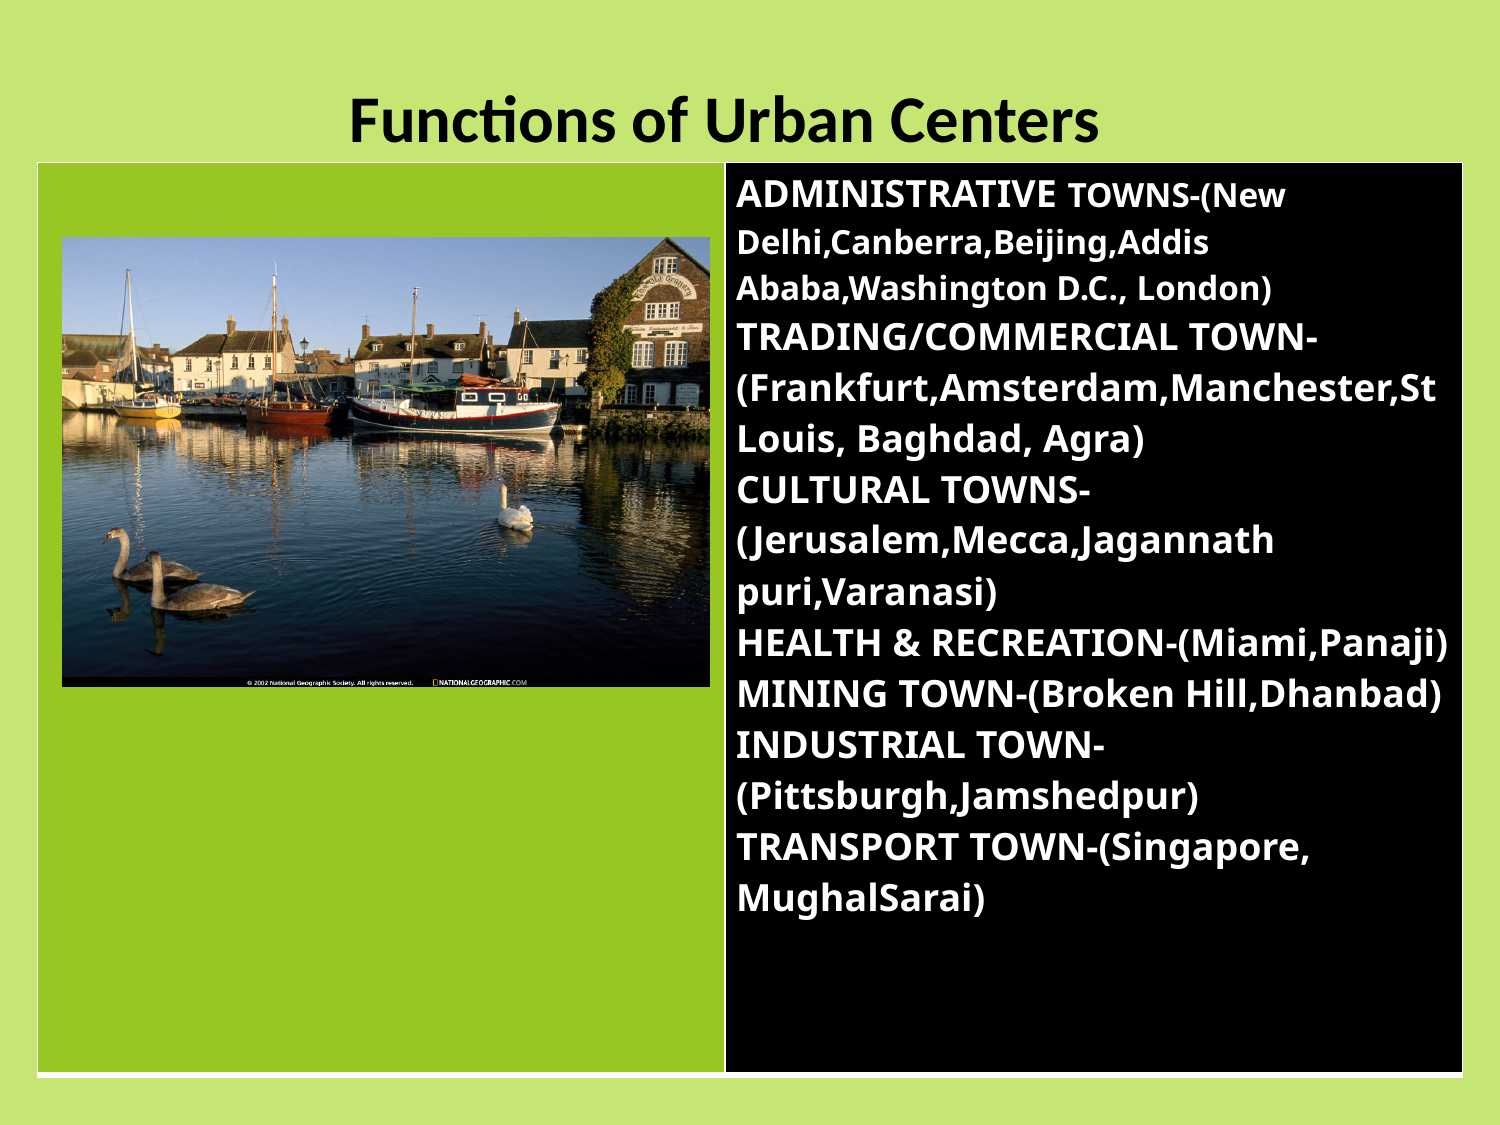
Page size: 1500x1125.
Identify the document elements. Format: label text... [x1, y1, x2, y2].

table_header [38, 163, 724, 1072]
table_header ADMINISTRATIVE TOWNS-(New Delhi,Canberra,Beijing,Addis Ababa,Washington D.C., London) TRADING/COMMERCIAL TOWN-(Frankfurt,Amsterdam,Manchester,St Louis, Baghdad, Agra) CULTURAL TOWNS-(Jerusalem,Mecca,Jagannath puri,Varanasi) HEALTH & RECREATION-(Miami,Panaji) MINING TOWN-(Broken Hill,Dhanbad) INDUSTRIAL TOWN-(Pittsburgh,Jamshedpur) TRANSPORT TOWN-(Singapore, MughalSarai) [726, 163, 1462, 1072]
title Functions of Urban Centers [75, 45, 1375, 162]
picture [62, 237, 710, 688]
